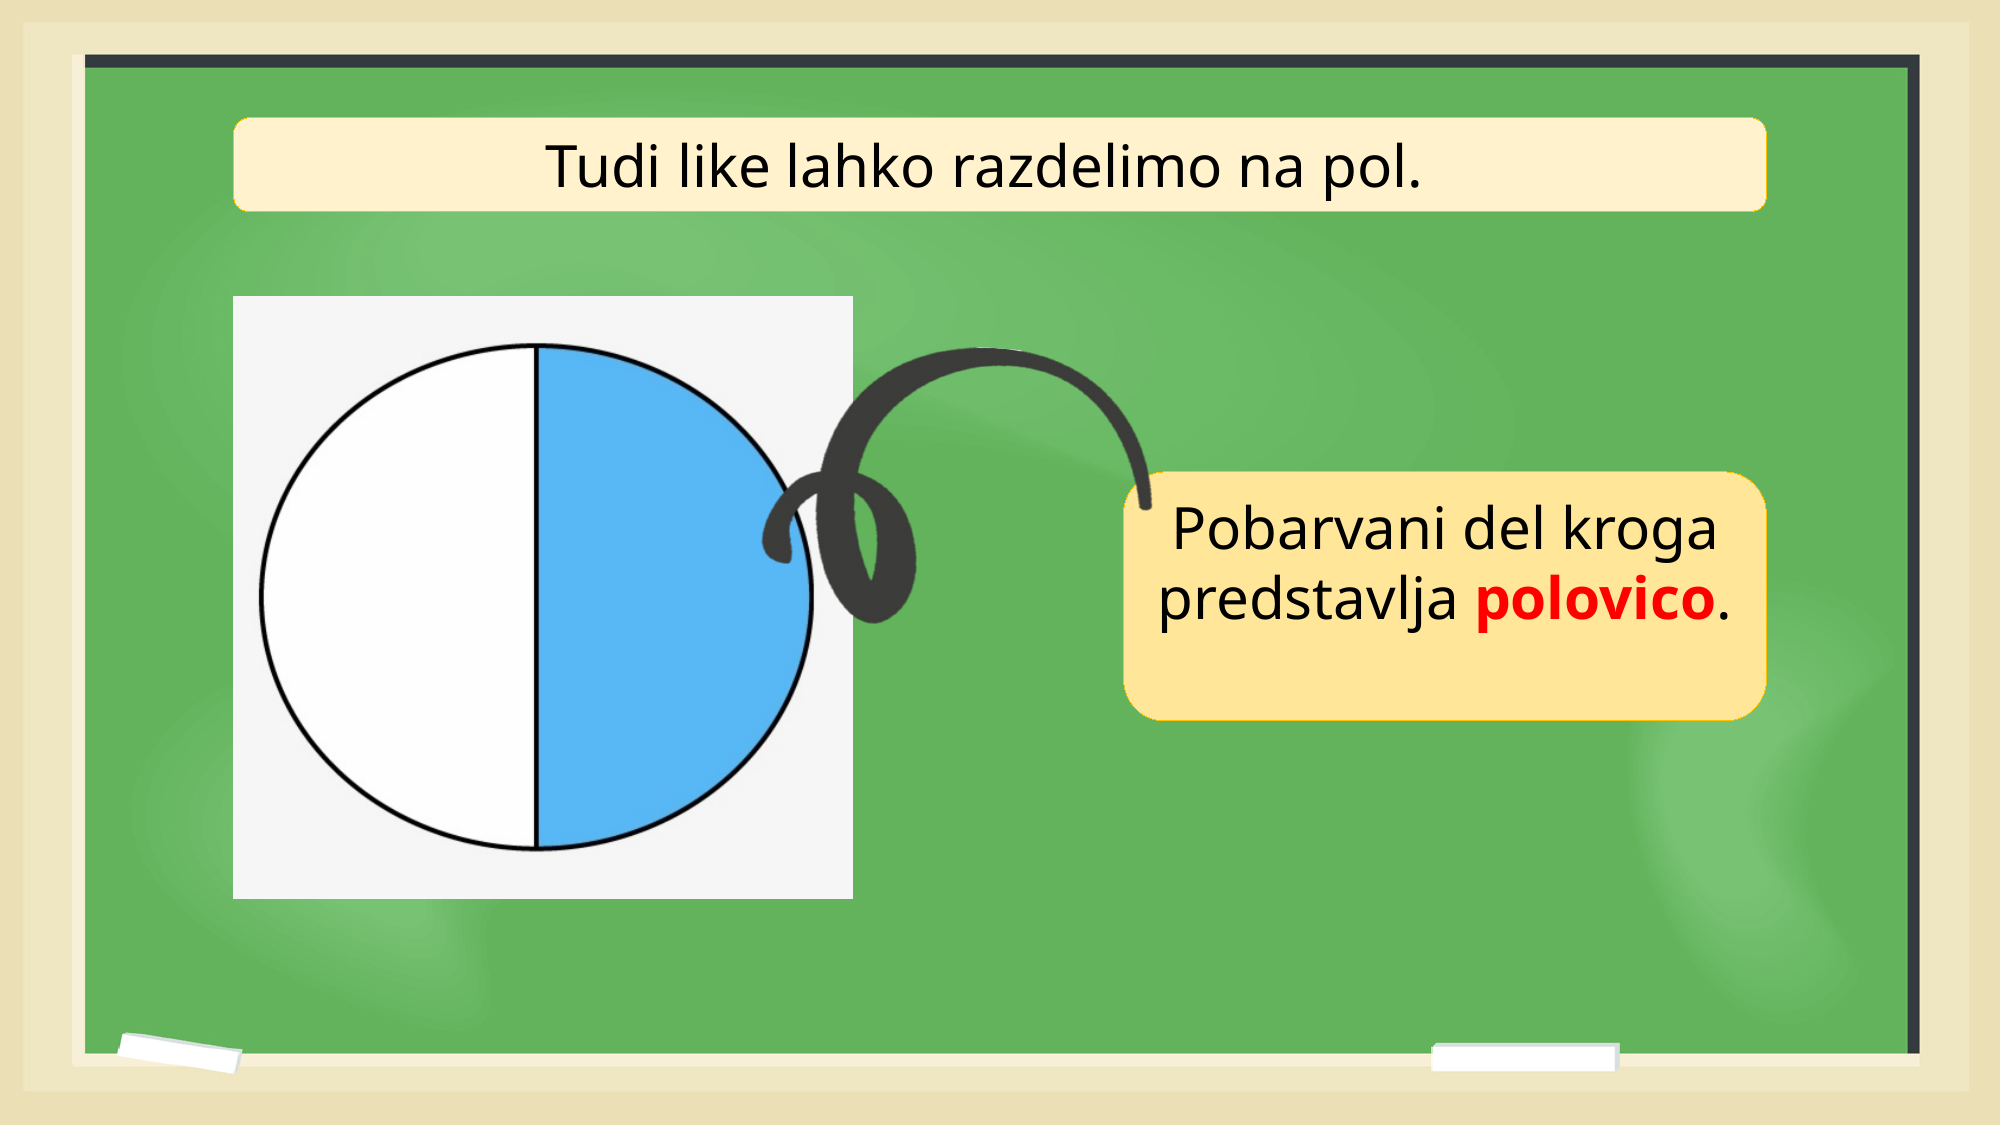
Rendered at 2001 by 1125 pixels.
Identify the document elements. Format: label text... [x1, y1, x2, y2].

picture [233, 296, 1299, 899]
text_box Pobarvani del kroga predstavlja polovico. [1123, 471, 1767, 721]
text_box Tudi like lahko razdelimo na pol. [233, 117, 1767, 212]
